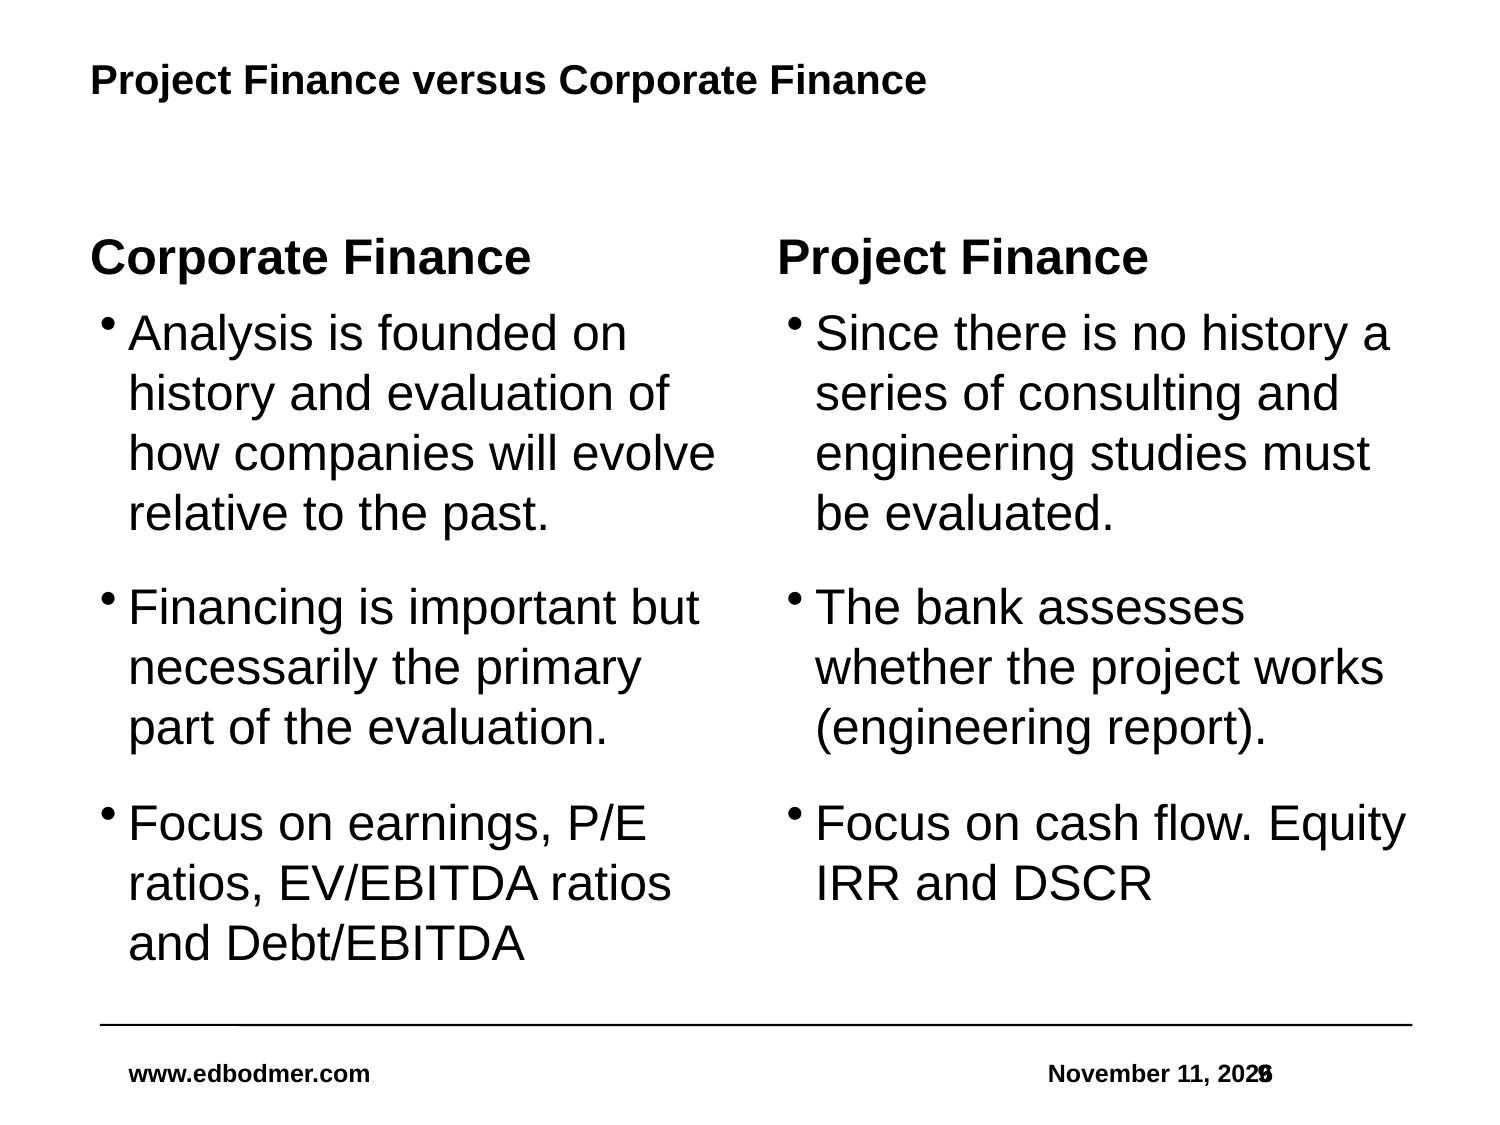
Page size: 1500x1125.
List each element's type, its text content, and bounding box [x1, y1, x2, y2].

list Corporate Finance [74, 187, 738, 292]
list Analysis is founded on history and evaluation of how companies will evolve relative to the past. Financing is important but necessarily the primary part of the evaluation. Focus on earnings, P/E ratios, EV/EBITDA ratios and Debt/EBITDA [74, 292, 738, 941]
title Project Finance versus Corporate Finance [74, 44, 1426, 233]
list Project Finance [761, 187, 1426, 292]
list Since there is no history a series of consulting and engineering studies must be evaluated. The bank assesses whether the project works (engineering report). Focus on cash flow. Equity IRR and DSCR [761, 292, 1426, 941]
